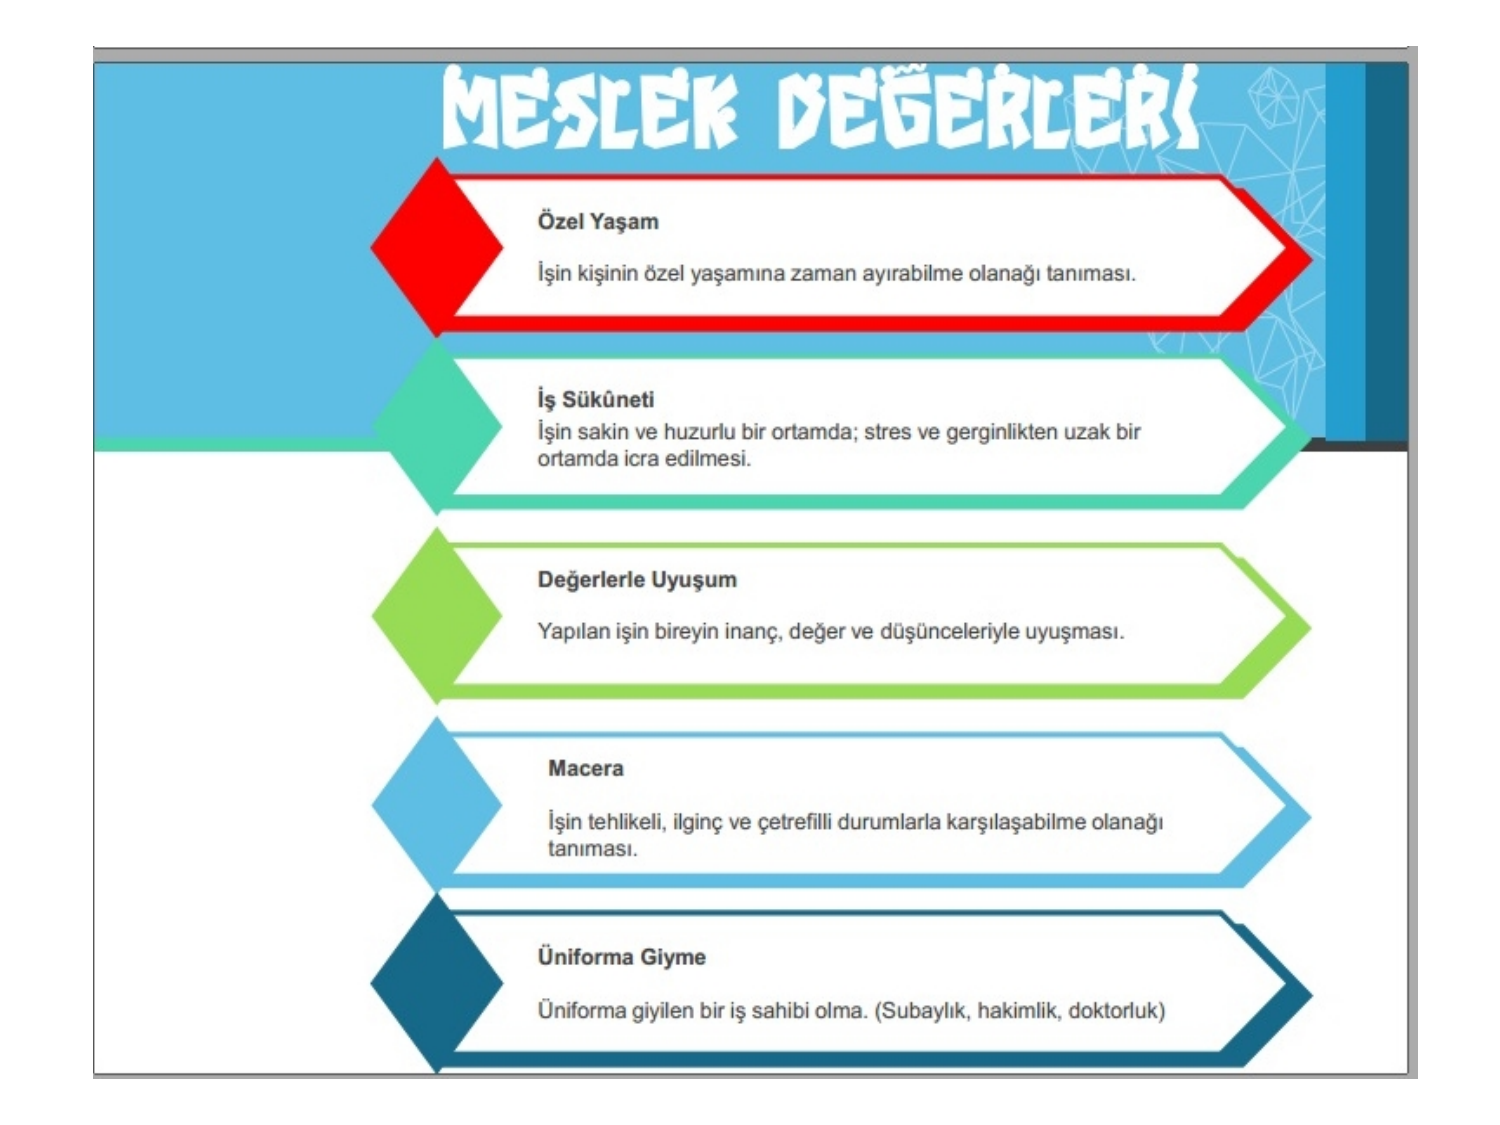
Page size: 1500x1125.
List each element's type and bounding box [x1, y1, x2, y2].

picture [93, 46, 1419, 1079]
